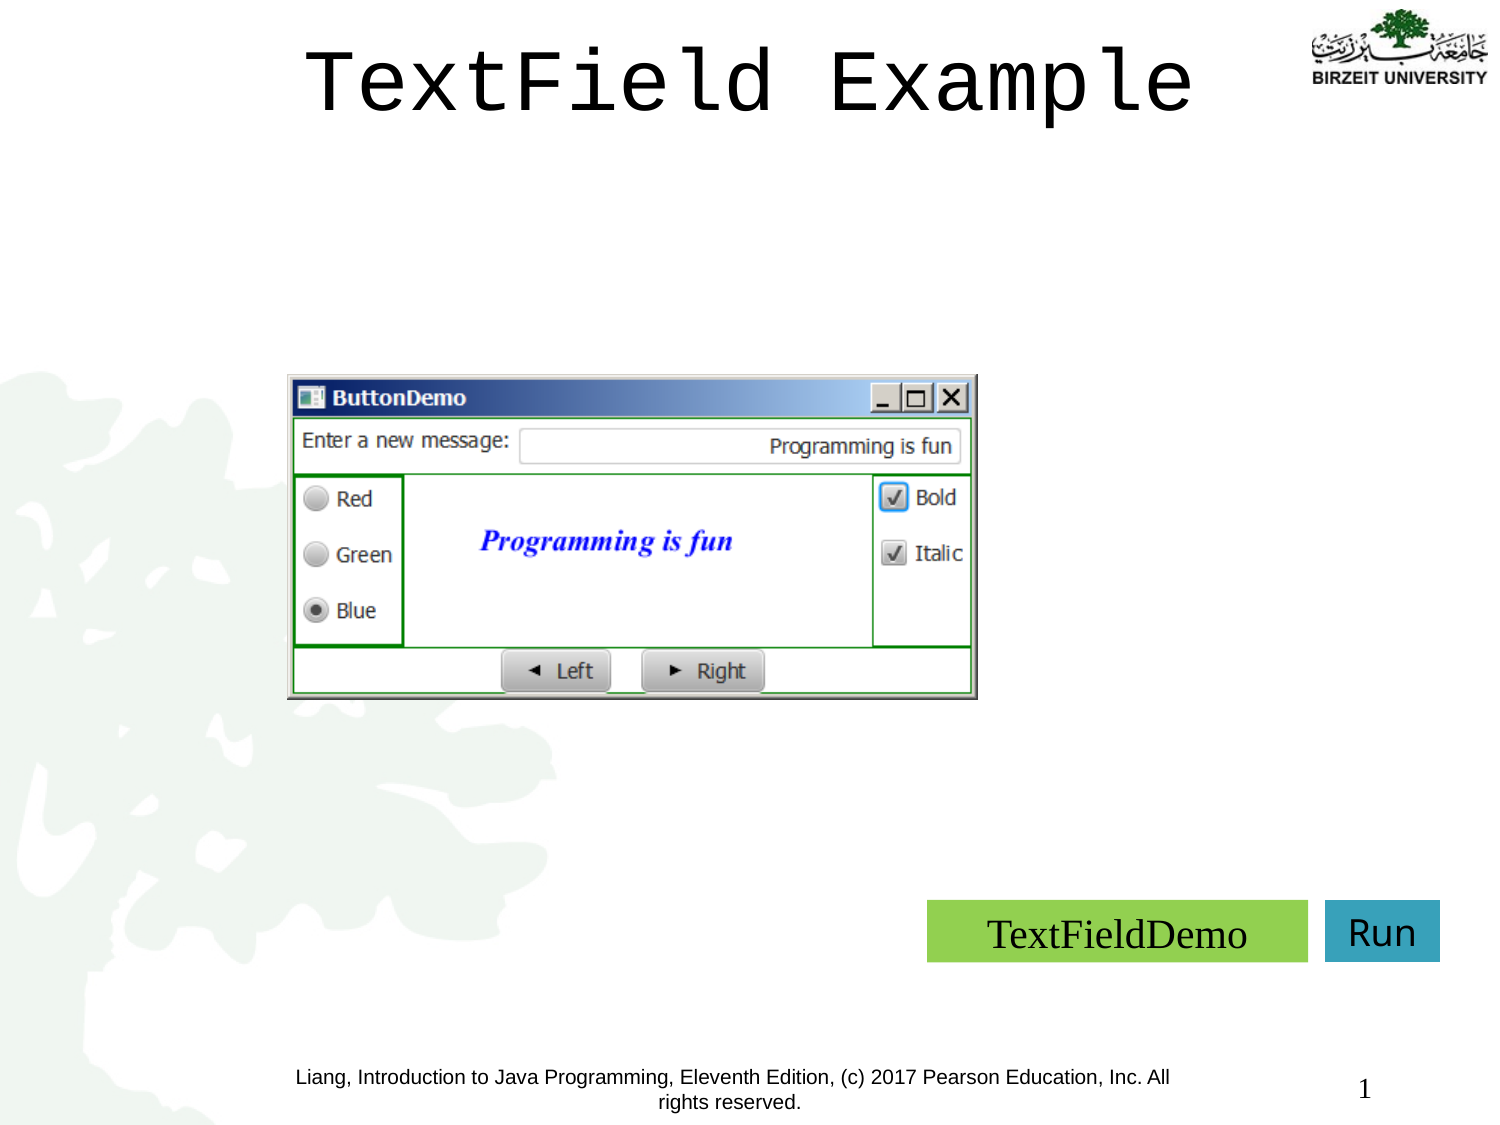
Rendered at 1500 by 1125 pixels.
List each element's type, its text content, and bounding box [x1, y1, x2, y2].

picture [1312, 9, 1488, 84]
picture [287, 374, 978, 700]
slide_number 1 [1074, 1049, 1388, 1125]
text_box Run [1324, 899, 1440, 963]
text_box TextFieldDemo [927, 899, 1309, 963]
title TextField Example [112, 37, 1388, 113]
